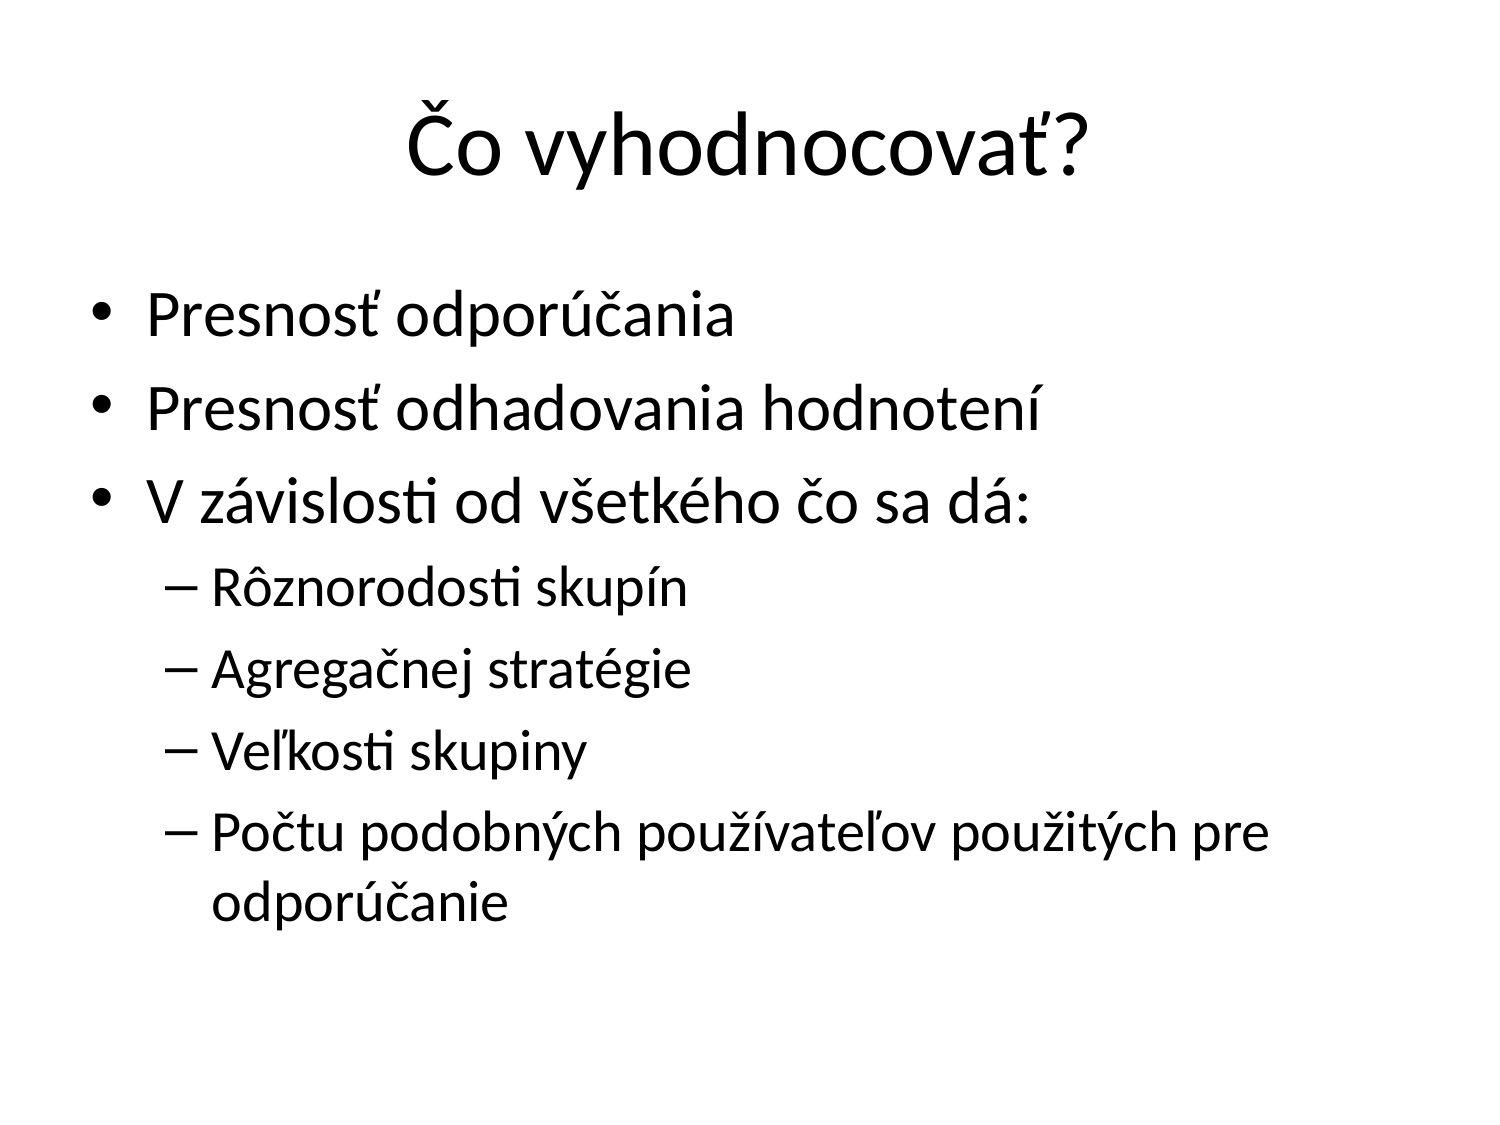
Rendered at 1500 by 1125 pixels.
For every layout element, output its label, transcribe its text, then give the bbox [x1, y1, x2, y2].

title Čo vyhodnocovať? [75, 45, 1425, 233]
list Presnosť odporúčania Presnosť odhadovania hodnotení V závislosti od všetkého čo sa dá: Rôznorodosti skupín Agregačnej stratégie Veľkosti skupiny Počtu podobných používateľov použitých pre odporúčanie [75, 262, 1425, 1005]
